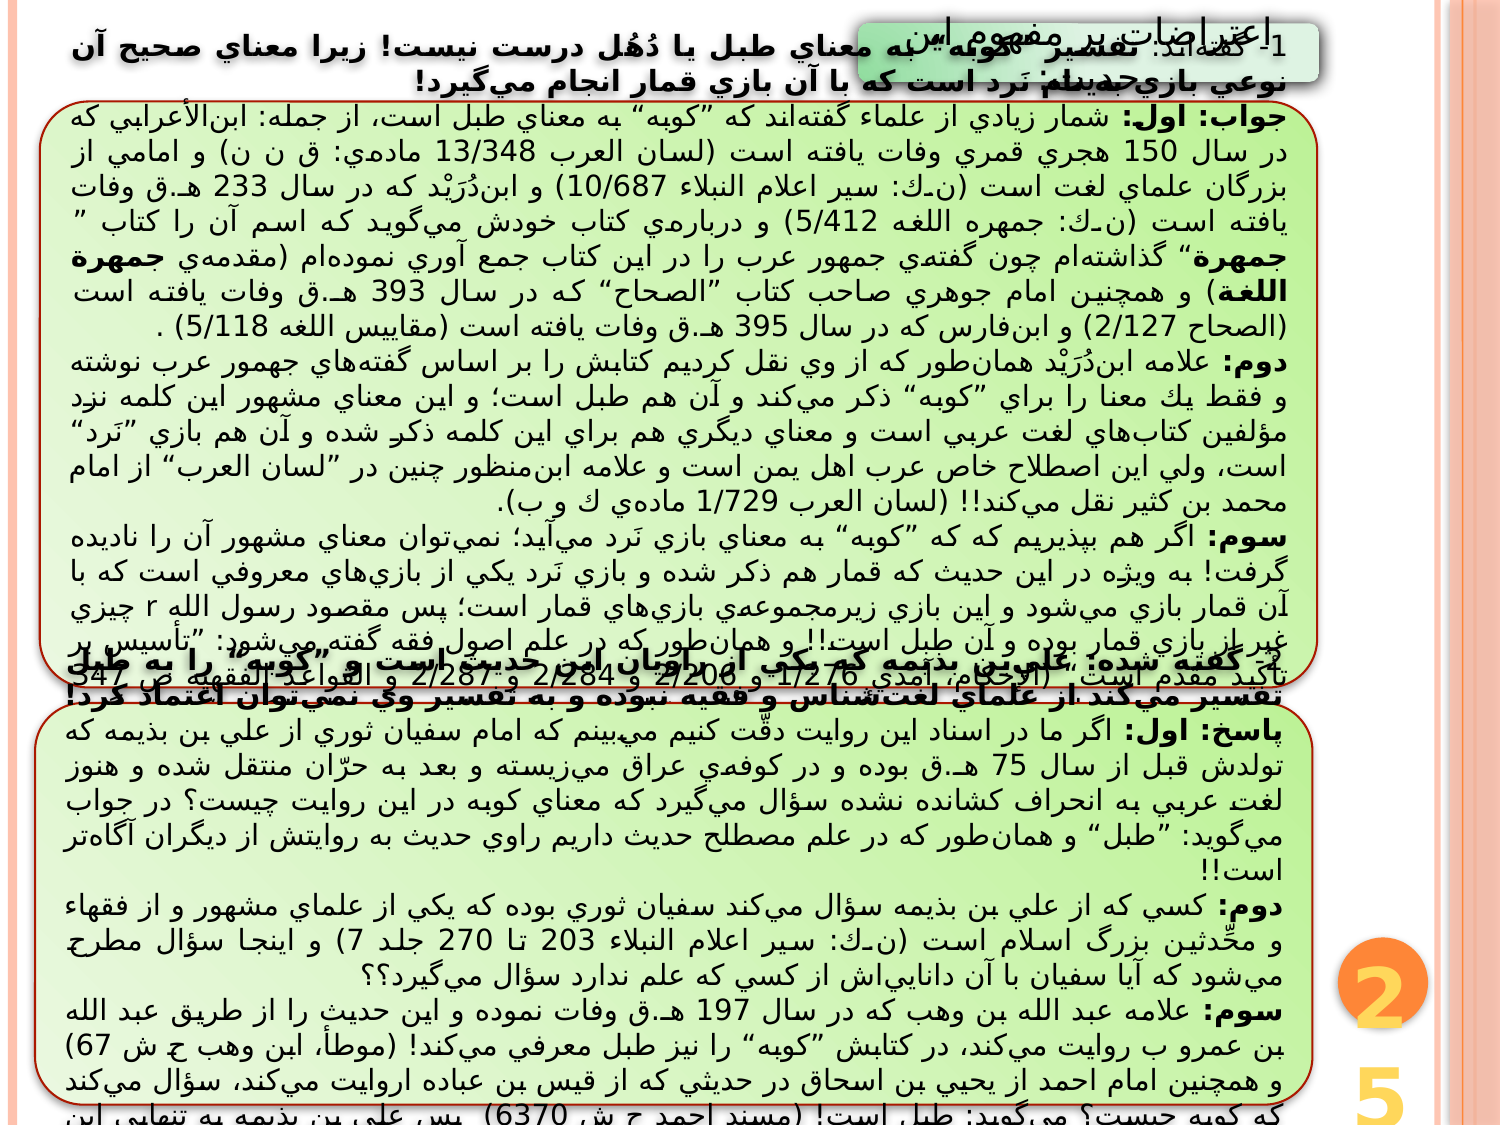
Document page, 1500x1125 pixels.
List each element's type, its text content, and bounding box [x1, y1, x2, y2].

text_box 2- گفته شده: علي‌بن بذيمه كه يكي از راويان اين حديث است و ”كوبه“ را به طبل تفسير مي‌كند از علماي لغت‌شناس و فقيه نبوده و به تفسير وي نمي‌توان اعتماد كرد! پاسخ: اول: اگر ما در اسناد اين روايت دقَّت كنيم مي‌بينم كه امام سفيان ثوري از علي بن بذيمه كه تولدش قبل از سال 75 هـ.ق بوده و در كوفه‌ي عراق مي‌زيسته و بعد به حرّان منتقل شده و هنوز لغت عربي به انحراف كشانده نشده سؤال مي‌گيرد كه معناي كوبه در اين روايت چيست؟ در جواب مي‌گويد: ”طبل“ و همان‌طور كه در علم مصطلح حديث داريم راوي حديث به روايتش از ديگران آگاه‌تر است!! دوم: كسي كه از علي بن بذيمه سؤال مي‌كند سفيان ثوري بوده كه يكي از علماي مشهور و از فقهاء و محِّدثين بزرگ اسلام است (ن.ك: سير اعلام النبلاء 203 تا 270 جلد 7) و اينجا سؤال مطرح مي‌شود كه آيا سفيان با آن دانايي‌اش از كسي كه علم ندارد سؤال مي‌گيرد؟؟ سوم: علامه عبد الله بن وهب كه در سال 197 هـ.ق وفات نموده و اين حديث را از طريق عبد الله بن عمرو ب روايت مي‌كند، در كتابش ”كوبه“ را نيز طبل معرفي مي‌كند! (موطأ، ابن وهب ح ش 67) و همچنين امام احمد از يحيي بن اسحاق در حديثي كه از قيس بن عباده اروايت مي‌كند، سؤال مي‌كند كه كوبه چيست؟ مي‌گويد: طبل است! (مسند احمد ح ش 6370) پس علي بن بذيمه به تنهايي اين كلمه را چنين معنا نكرده است! [33, 701, 1314, 1106]
text_box 1- گفته‌اند: تفسير ”كوبه“ به معناي طبل يا دُهُل درست نيست! زيرا معناي صحيح آن نوعي بازي به نام نَرد است كه با آن بازي قمار انجام مي‌گيرد! جواب: اول: شمار زيادي از علماء گفته‌اند كه ”كوبه“ به معناي طبل است، از جمله: ابن‌الأعرابي كه در سال 150 هجري قمري وفات يافته است (لسان العرب 13/348 ماده‌ي: ق ن ن) و امامي از بزرگان علماي لغت است (ن.ك: سير اعلام النبلاء 10/687) و ابن‌دُرَيْد كه در سال 233 هـ.ق وفات يافته است (ن.ك: جمهره اللغه 5/412) و درباره‌ي كتاب خودش مي‌گويد كه اسم آن را كتاب ” جمهرة“ گذاشته‌ام چون گفته‌ي جمهور عرب را در اين كتاب جمع آوري نموده‌ام (مقدمه‌ي جمهرة اللغة) و همچنين امام جوهري صاحب كتاب ”الصحاح“ كه در سال 393 هـ.ق وفات يافته است (الصحاح 2/127) و ابن‌فارس كه در سال 395 هـ.ق وفات يافته است (مقاييس اللغه 5/118) . دوم: علامه ابن‌دُرَيْد همان‌طور كه از وي نقل كرديم كتابش را بر اساس گفته‌هاي جهمور عرب نوشته و فقط يك معنا را براي ”كوبه“ ذكر مي‌كند و آن هم طبل است؛ و اين معناي مشهور اين كلمه نزد مؤلفين كتاب‌هاي لغت عربي است و معناي ديگري هم براي اين كلمه ذكر شده و آن هم بازي ”نَرد“ است، ولي اين اصطلاح خاص عرب اهل يمن است و علامه ابن‌منظور چنين در ”لسان العرب“ از امام محمد بن كثير نقل مي‌كند!! (لسان العرب 1/729 ماده‌ي ك و ب). سوم: اگر هم بپذيريم كه كه ”كوبه“ به معناي بازي نَرد مي‌آيد؛ نمي‌توان معناي مشهور آن را ناديده گرفت! به ويژه در اين حديث كه قمار هم ذكر شده و بازي نَرد يكي از بازي‌هاي معروفي است كه با آن قمار بازي مي‌شود و اين بازي زيرمجموعه‌ي بازي‌هاي قمار است؛ پس مقصود رسول الله r چيزي غير از بازي‌ قمار بوده و آن طبل است!! و همان‌طور كه در علم اصول فقه گفته مي‌شود: ”تأسيس بر تأكيد مقدم است“ (الإحكام، آمدي 1/276 و 2/206 و 2/284 و 2/287 و القواعد الفقهيه ص 347 و ..) يعني: بيان يك حكم جديد بر تأكيد بر مسأله‌ي قبلي مقدم است! در نتيجه بايد ”كوبه“ چيز ديگري غير از بازي نَرد باشد كه با آن قمار بازي مي‌شود! [38, 100, 1319, 689]
text_box 25 [1318, 937, 1444, 1125]
text_box اعتراضات بر مفهوم اين حديث: [857, 22, 1321, 84]
